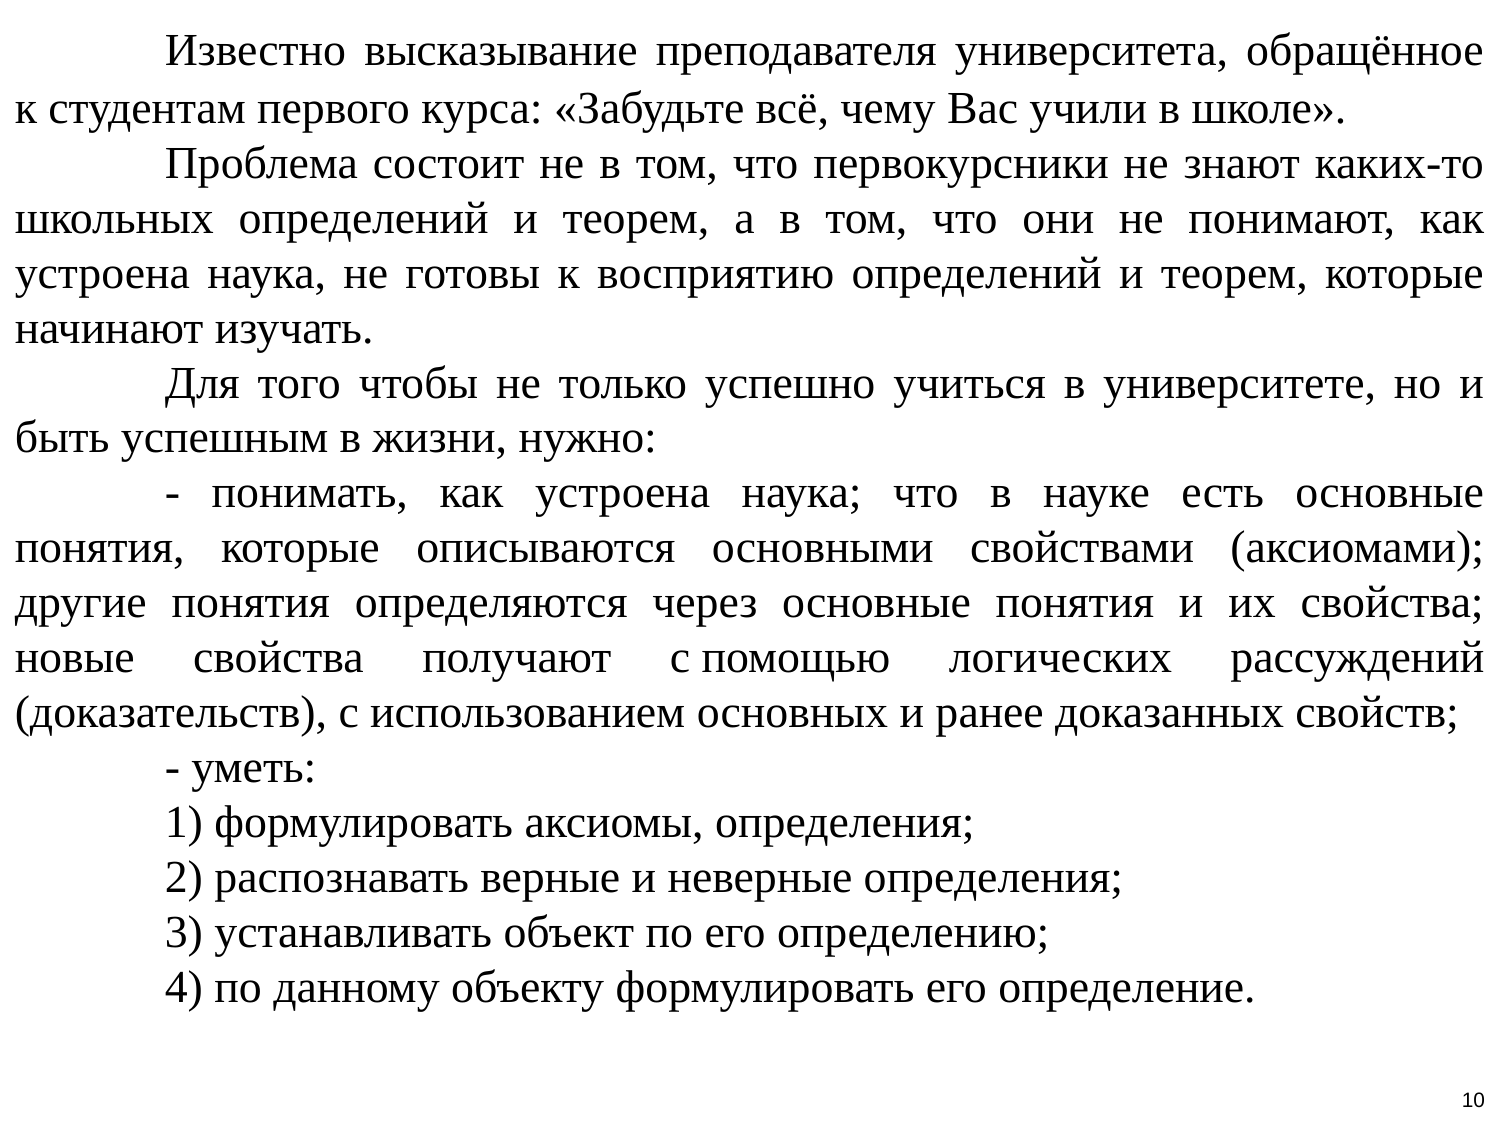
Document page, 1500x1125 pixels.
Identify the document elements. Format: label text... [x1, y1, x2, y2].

text_box 10 [1417, 1079, 1500, 1125]
text_box Известно высказывание преподавателя университета, обращённое к студентам первого курса: «Забудьте всё, чему Вас учили в школе». Проблема состоит не в том, что первокурсники не знают каких-то школьных определений и теорем, а в том, что они не понимают, как устроена наука, не готовы к восприятию определений и теорем, которые начинают изучать. Для того чтобы не только успешно учиться в университете, но и быть успешным в жизни, нужно: - понимать, как устроена наука; что в науке есть основные понятия, которые описываются основными свойствами (аксиомами); другие понятия определяются через основные понятия и их свойства; новые свойства получают с помощью логических рассуждений (доказательств), с использованием основных и ранее доказанных свойств; - уметь: 1) формулировать аксиомы, определения; 2) распознавать верные и неверные определения; 3) устанавливать объект по его определению; 4) по данному объекту формулировать его определение. [0, 0, 1500, 1020]
